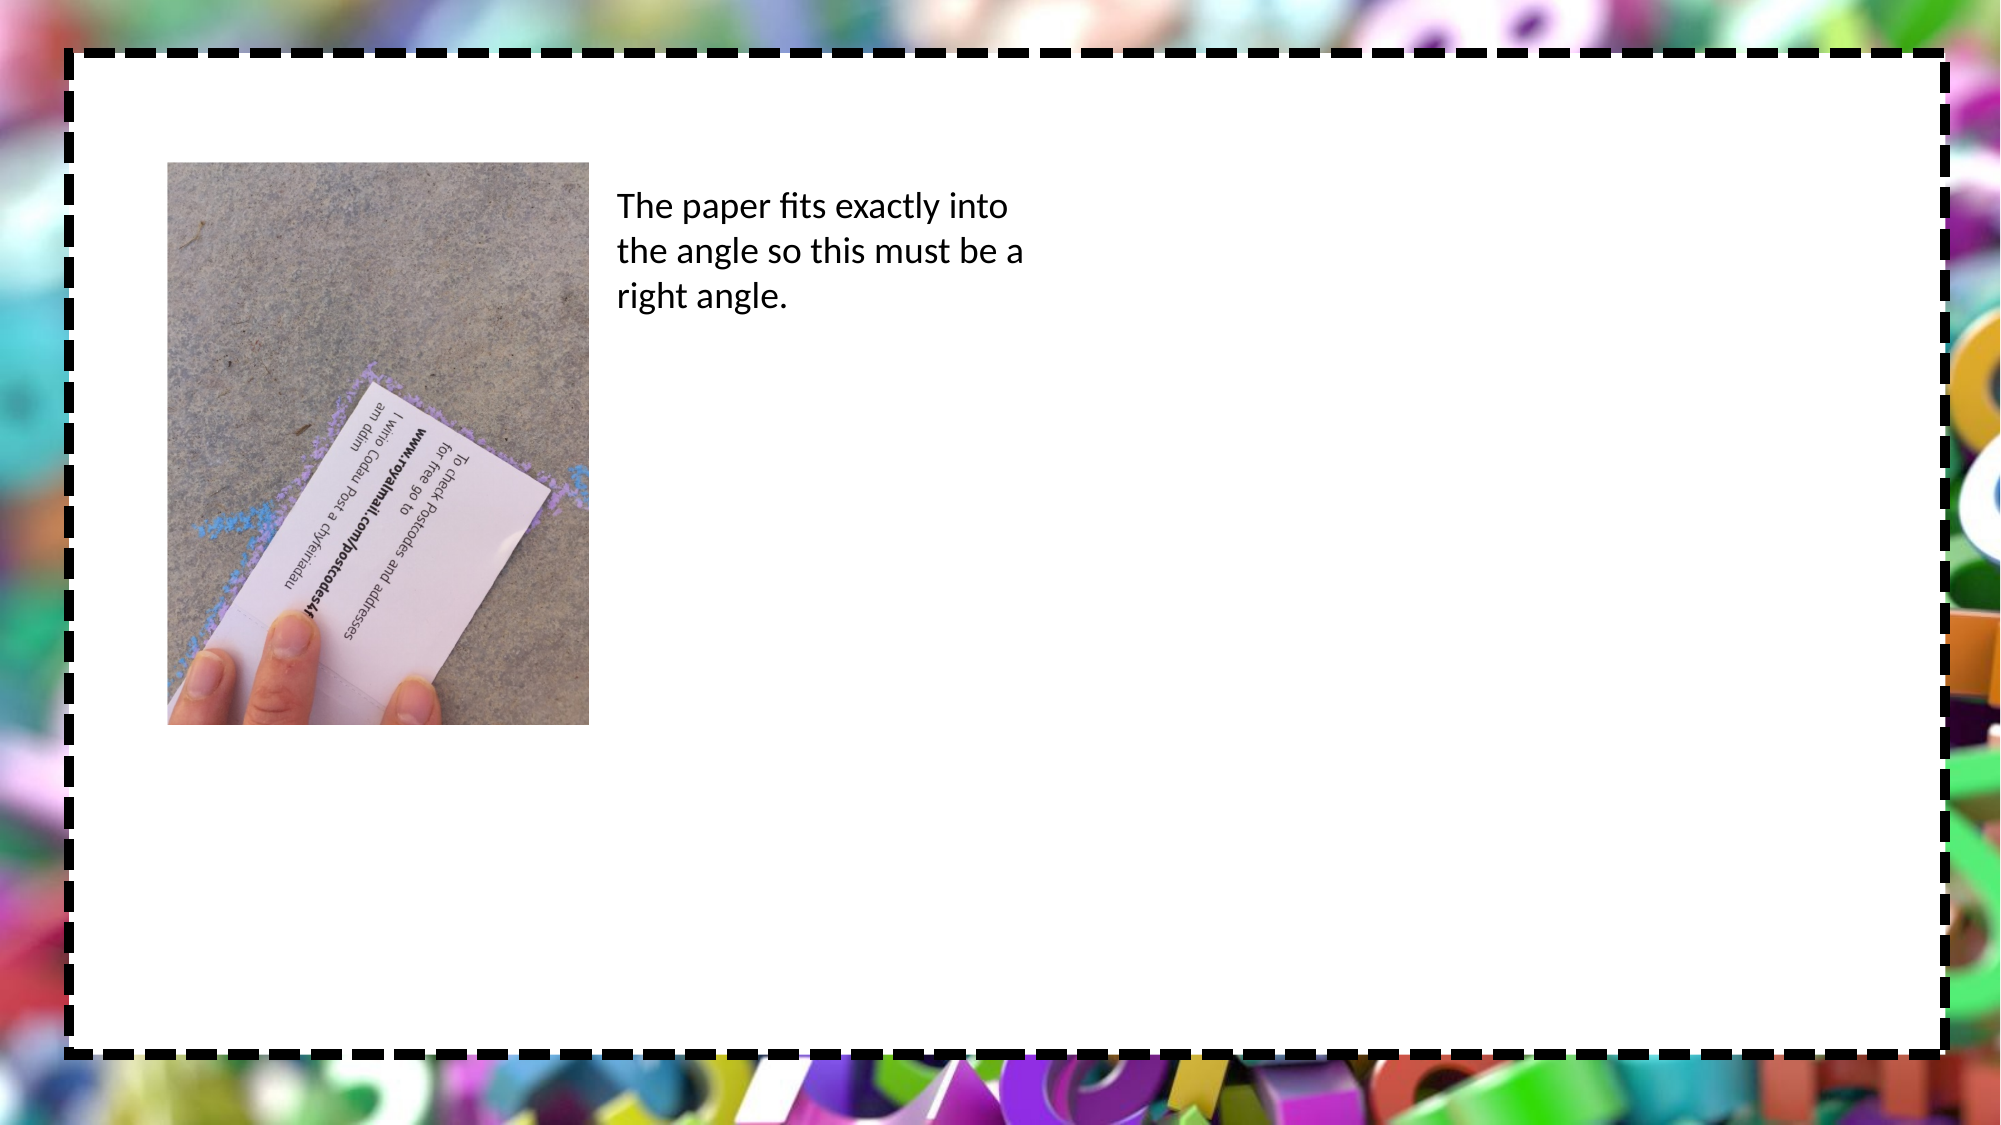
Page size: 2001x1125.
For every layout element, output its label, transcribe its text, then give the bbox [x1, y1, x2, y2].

picture [0, 0, 2001, 1125]
text_box [68, 52, 1946, 1056]
text_box The paper fits exactly into the angle so this must be a right angle. [602, 173, 1059, 324]
